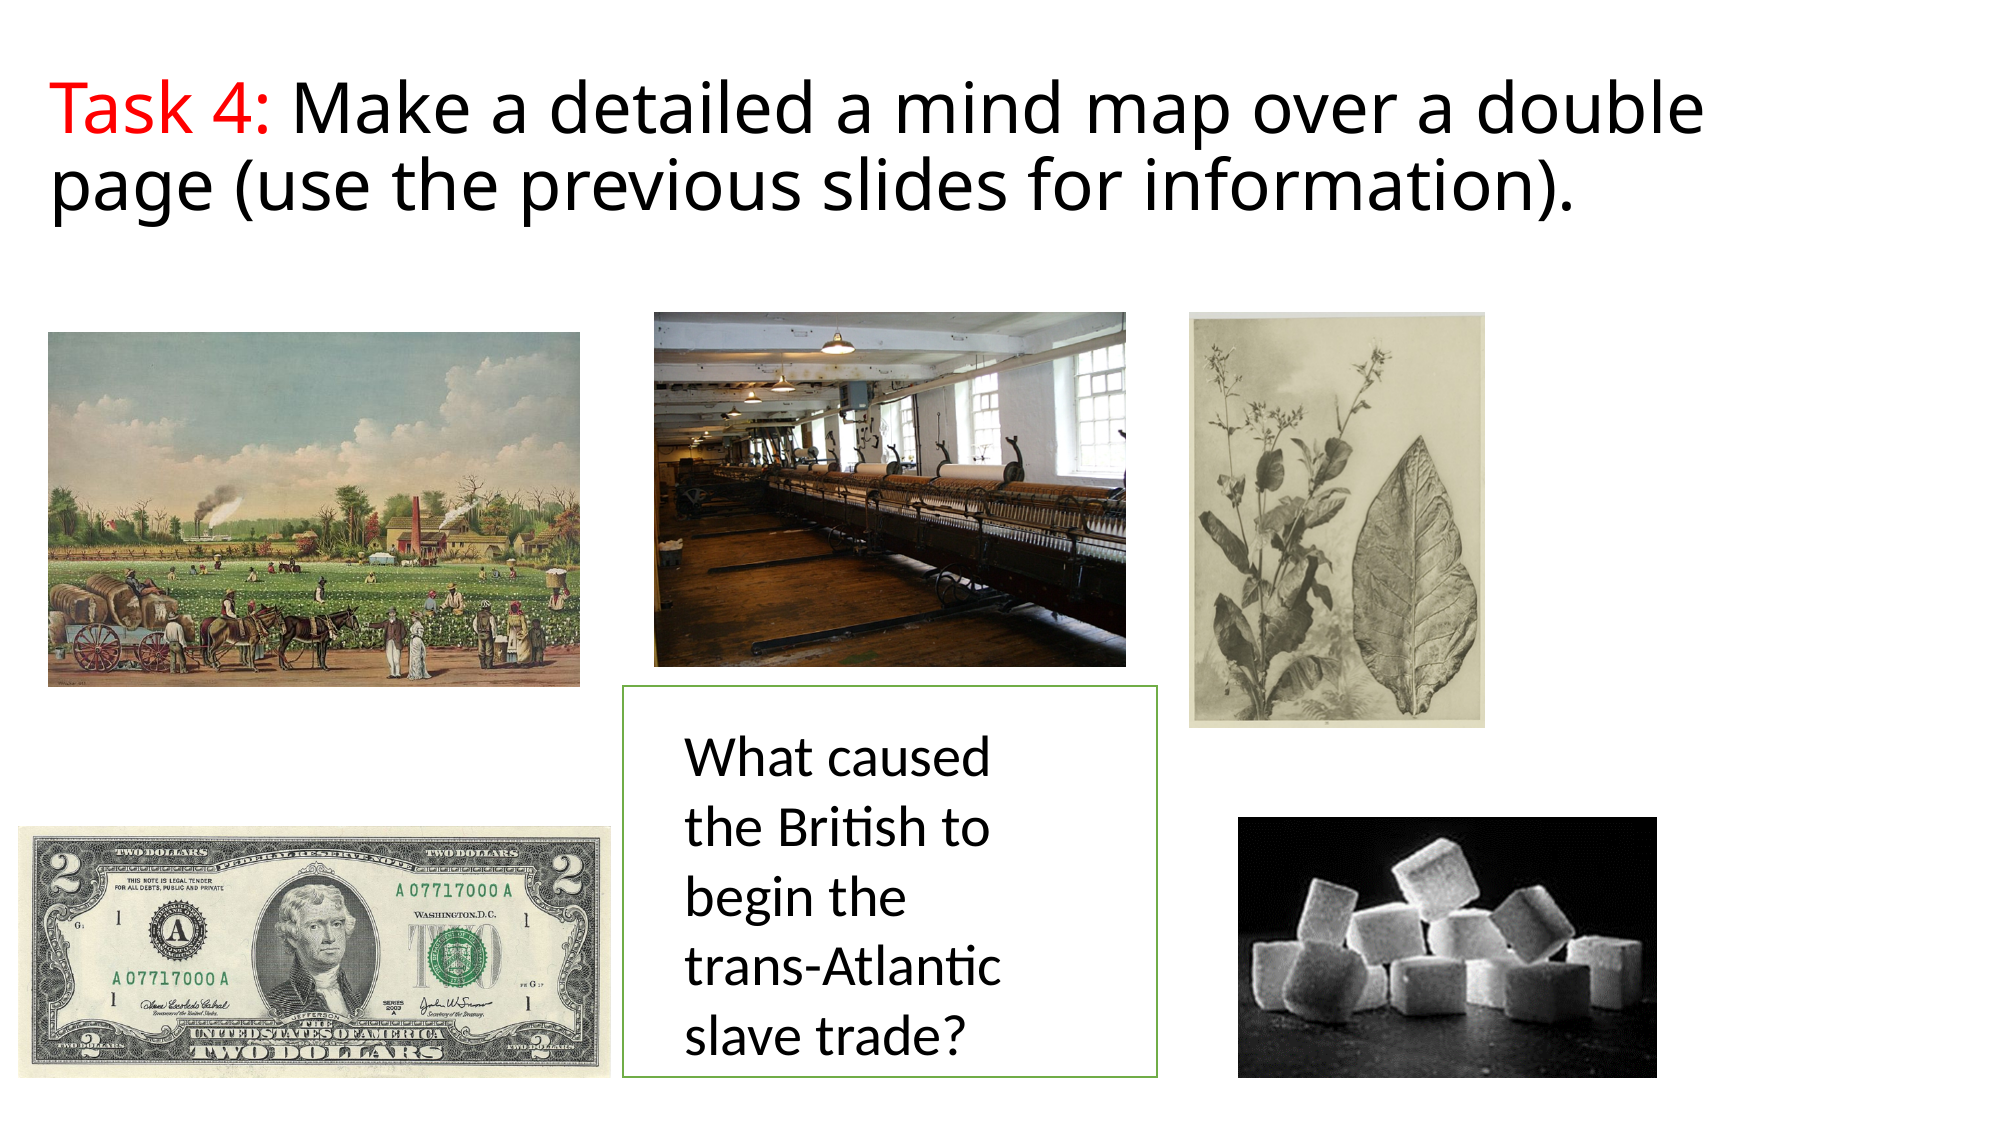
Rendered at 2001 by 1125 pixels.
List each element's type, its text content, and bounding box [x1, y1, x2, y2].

picture [18, 826, 611, 1078]
text_box What caused the British to begin the trans-Atlantic slave trade? [670, 710, 1065, 1075]
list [48, 332, 580, 687]
picture [654, 312, 1126, 667]
picture [1189, 312, 1485, 728]
title Task 4: Make a detailed a mind map over a double page (use the previous slides for information). [34, 40, 1760, 258]
picture [1237, 817, 1657, 1078]
text_box [622, 685, 1158, 1078]
